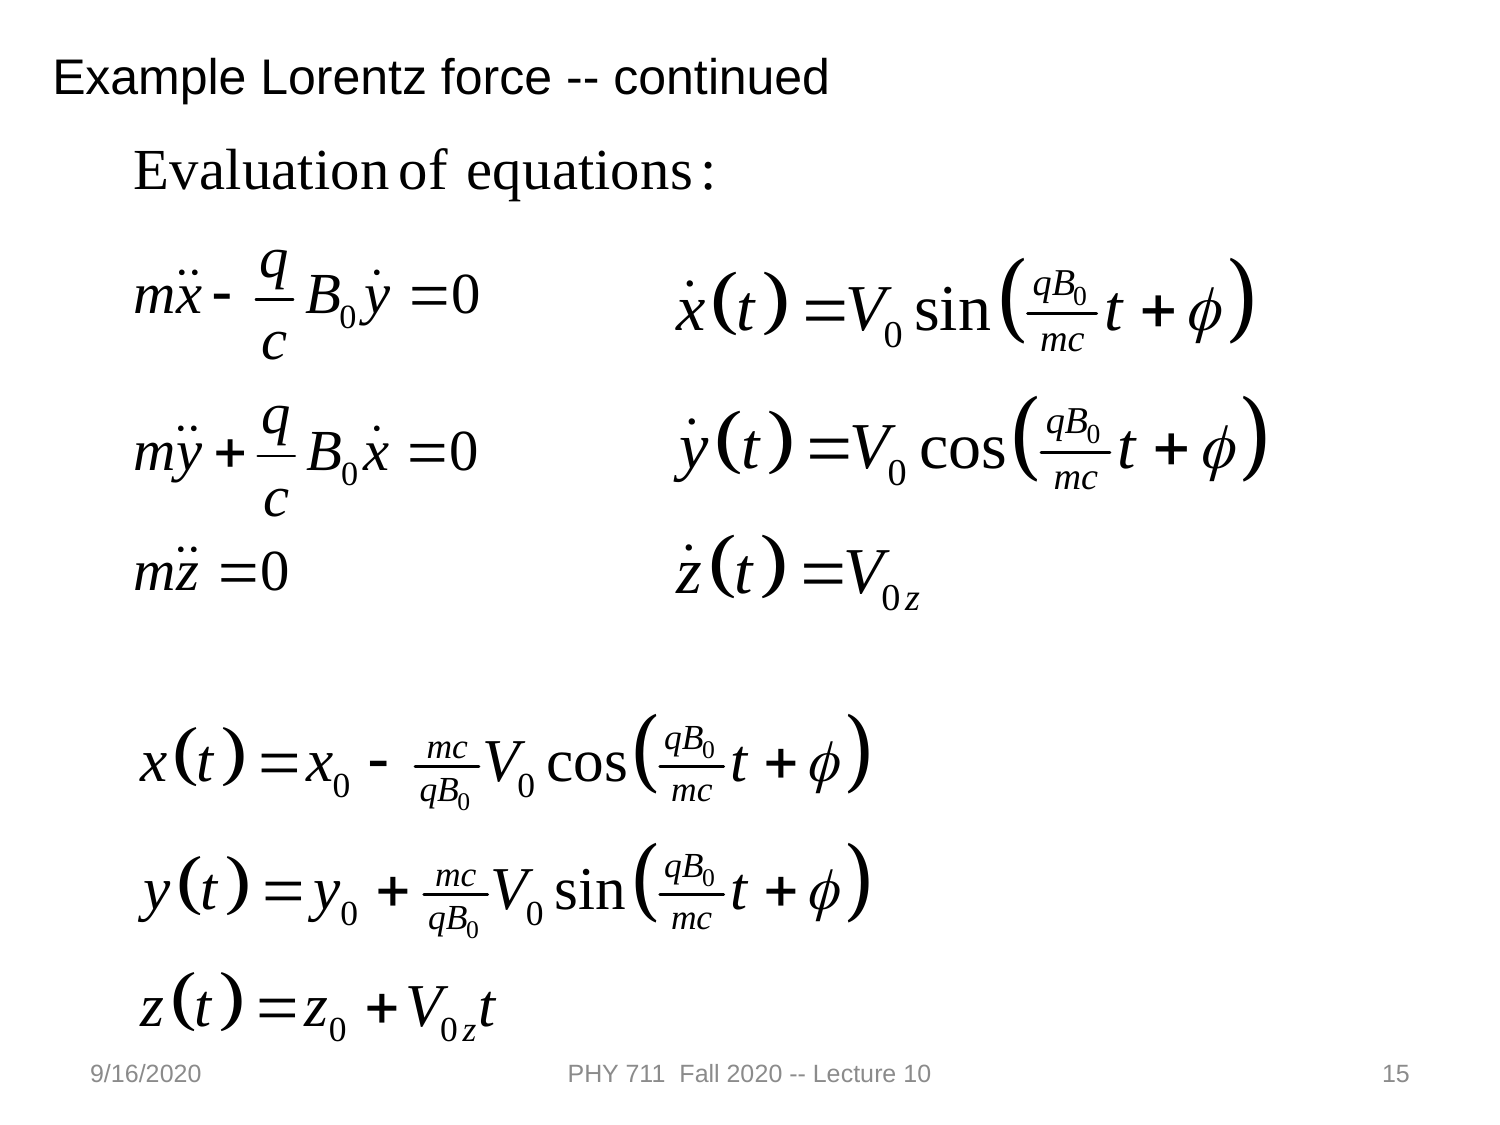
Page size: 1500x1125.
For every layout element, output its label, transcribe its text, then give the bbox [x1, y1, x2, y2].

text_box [666, 250, 1269, 626]
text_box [124, 137, 722, 604]
footer PHY 711 Fall 2020 -- Lecture 10 [512, 1042, 988, 1103]
text_box Example Lorentz force -- continued [37, 37, 1263, 112]
slide_number 15 [1074, 1042, 1425, 1103]
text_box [131, 707, 874, 1056]
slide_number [75, 1042, 425, 1103]
